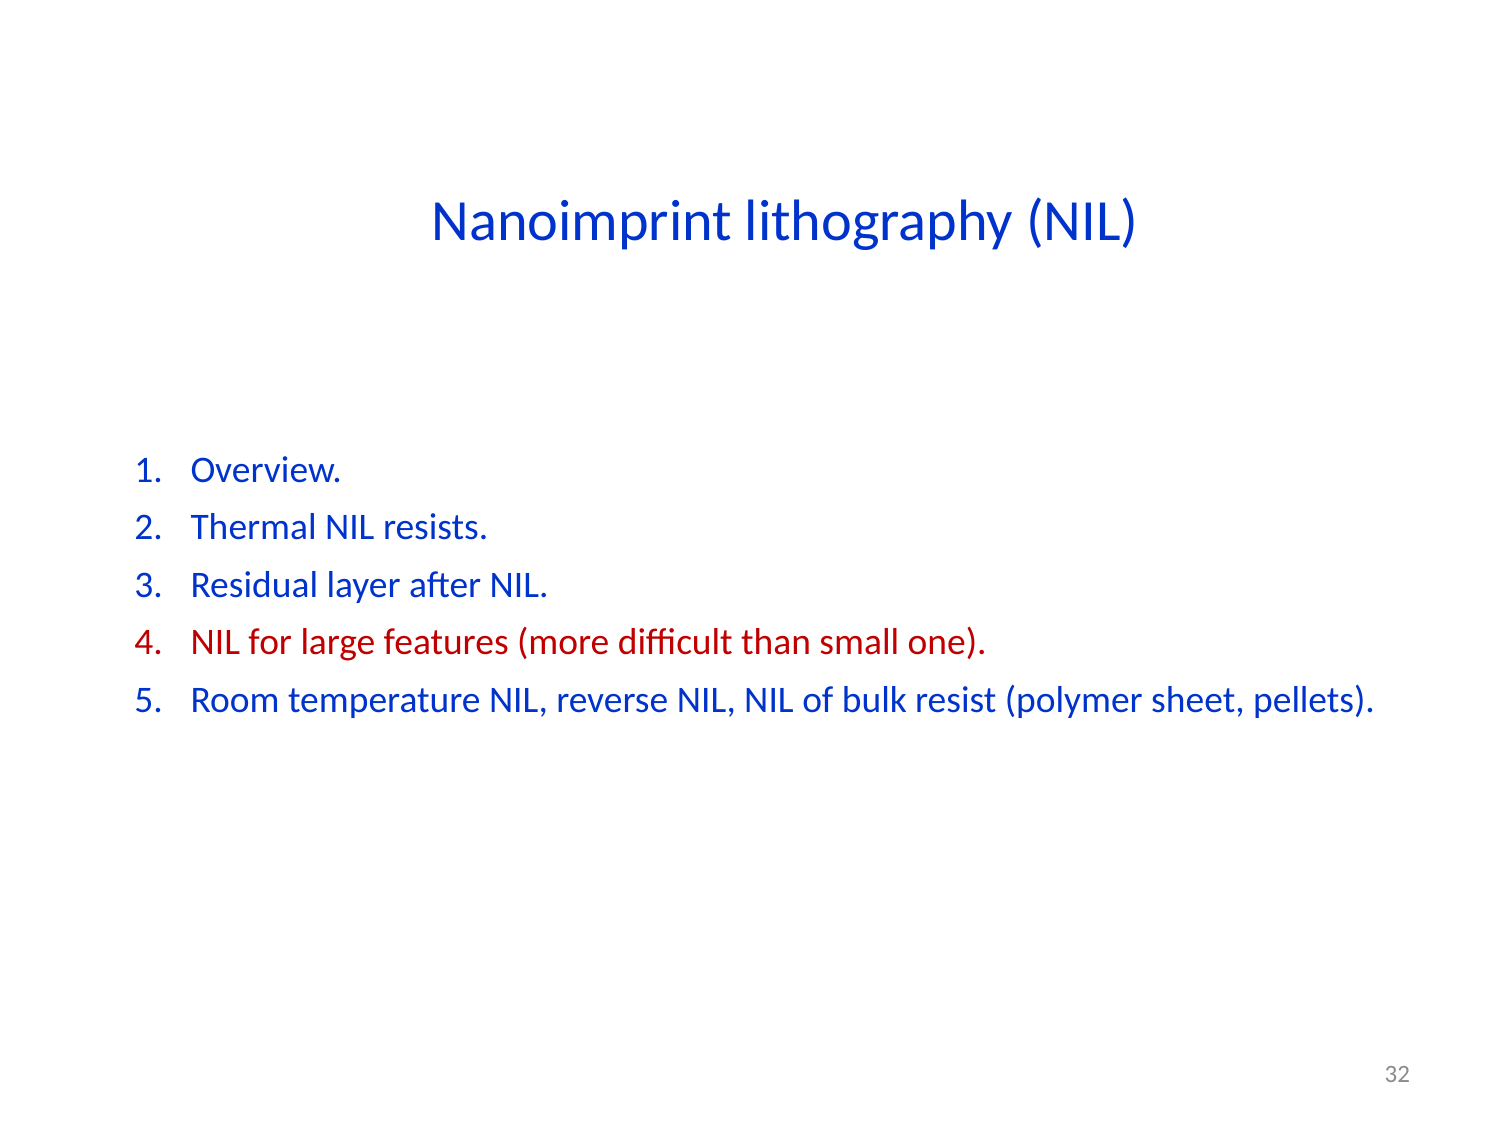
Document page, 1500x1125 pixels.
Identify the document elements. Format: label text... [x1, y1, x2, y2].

text_box Nanoimprint lithography (NIL) [416, 174, 1154, 260]
text_box Overview. Thermal NIL resists. Residual layer after NIL. NIL for large features (more difficult than small one). Room temperature NIL, reverse NIL, NIL of bulk resist (polymer sheet, pellets). [119, 437, 1392, 728]
slide_number 32 [1074, 1042, 1425, 1103]
